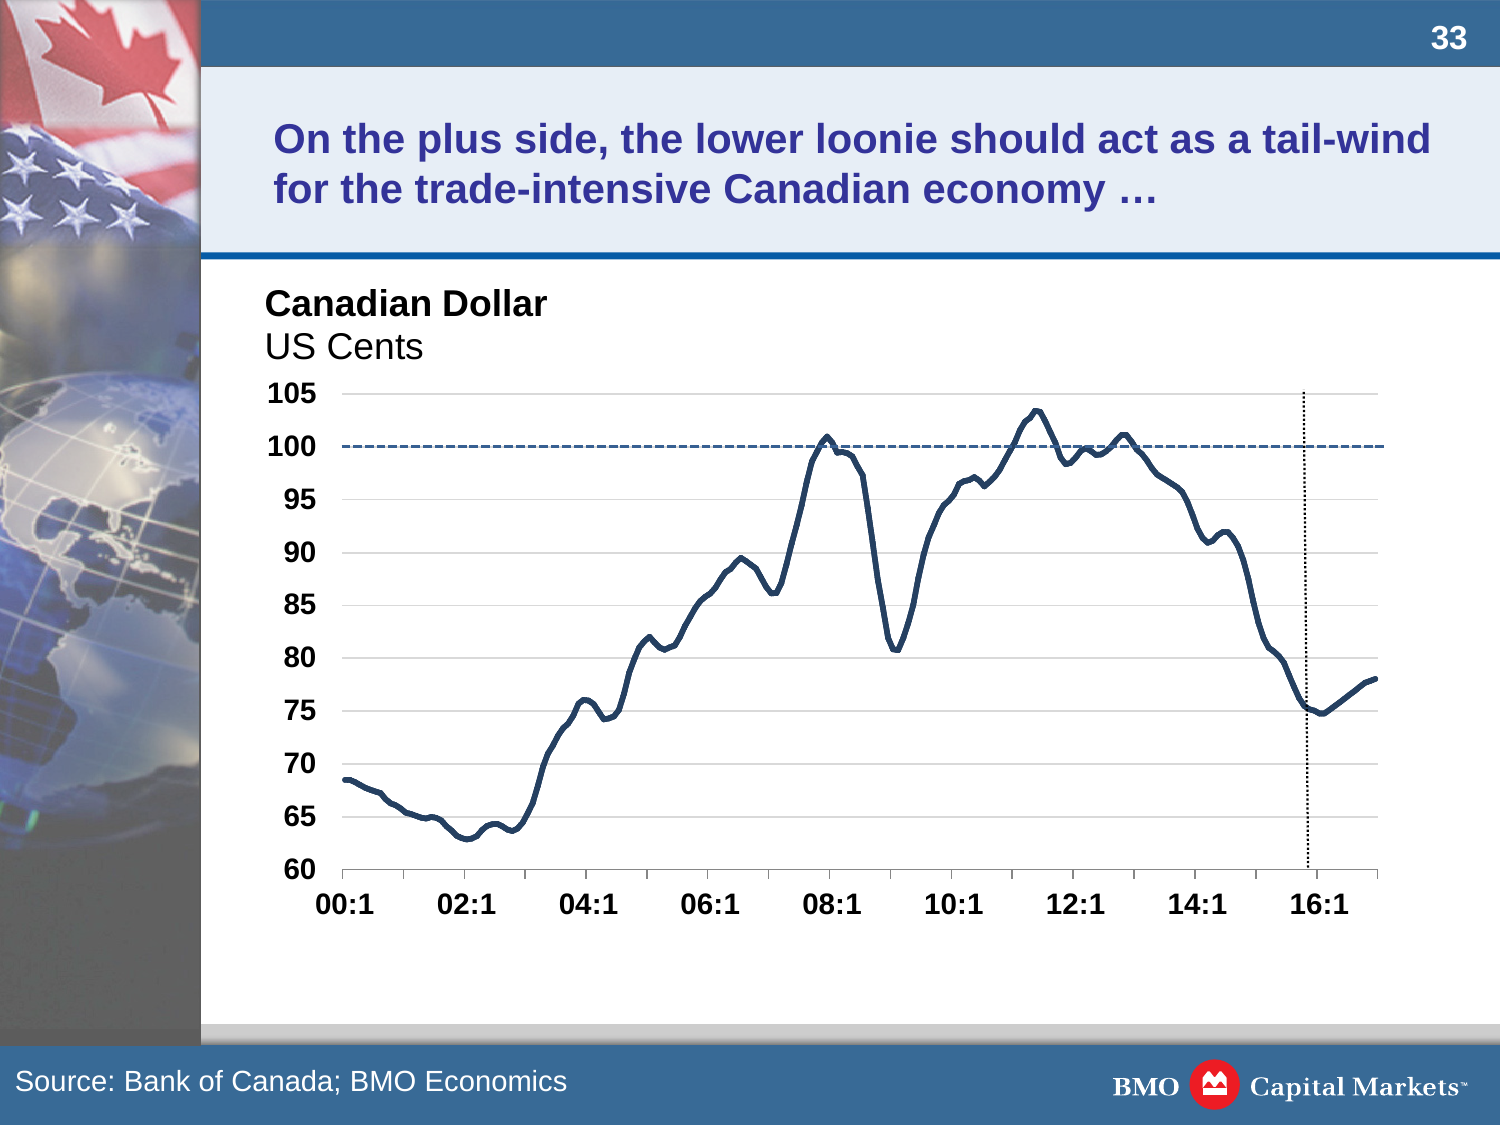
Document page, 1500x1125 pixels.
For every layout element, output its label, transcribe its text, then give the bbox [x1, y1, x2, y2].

slide_number 32 [1132, 8, 1483, 87]
title On the plus side, the lower loonie should act as a tail-wind for the trade-intensive Canadian economy … [258, 88, 1474, 235]
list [254, 265, 1426, 1002]
text_box Source: Bank of Canada; BMO Economics [0, 1054, 935, 1105]
picture [201, 67, 1500, 252]
